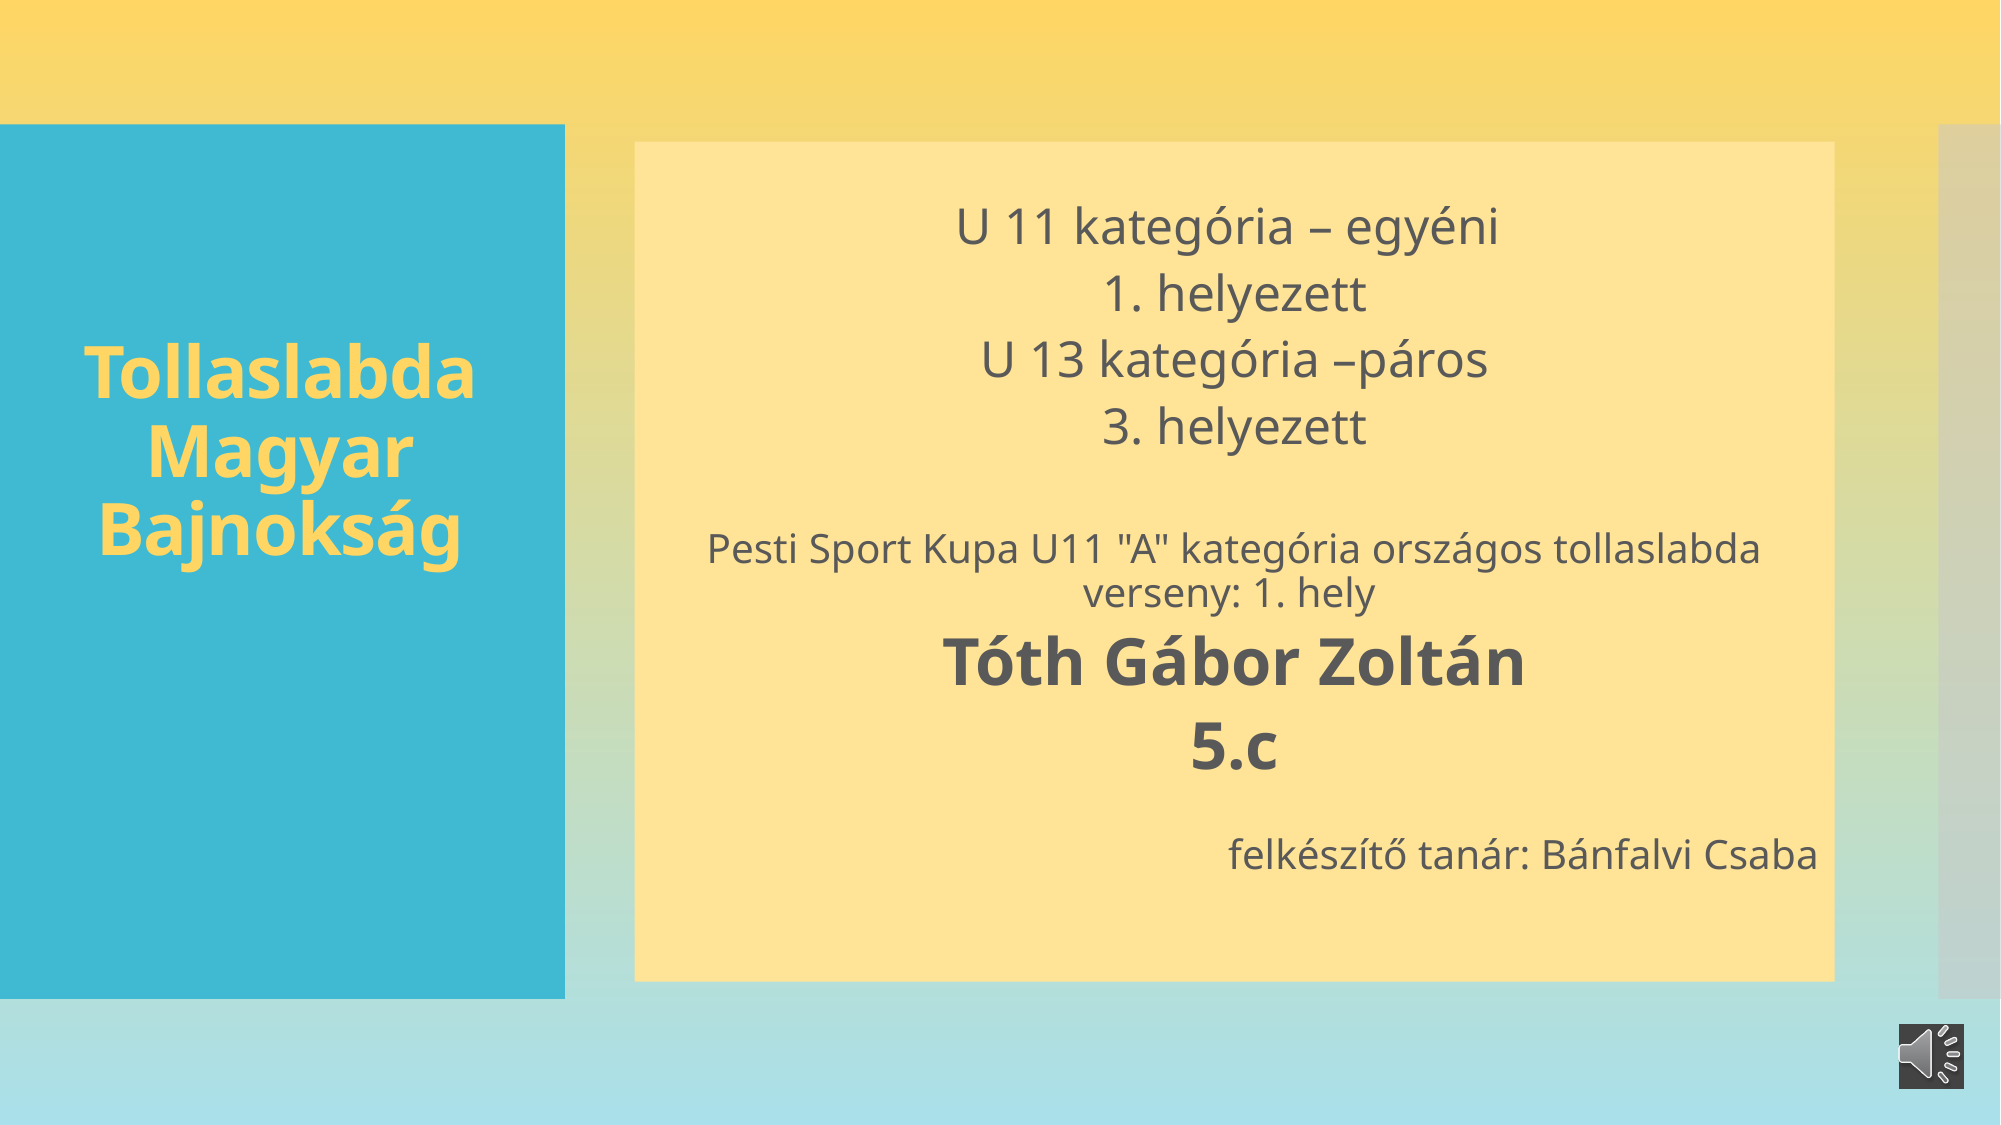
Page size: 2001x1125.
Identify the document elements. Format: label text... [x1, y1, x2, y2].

picture [1897, 1022, 1965, 1090]
title Tollaslabda Magyar Bajnokság [0, 177, 561, 940]
list U 11 kategória – egyéni 1. helyezett U 13 kategória –páros 3. helyezett Pesti Sport Kupa U11 "A" kategória országos tollaslabda verseny: 1. hely Tóth Gábor Zoltán 5.c felkészítő tanár: Bánfalvi Csaba [634, 141, 1835, 982]
